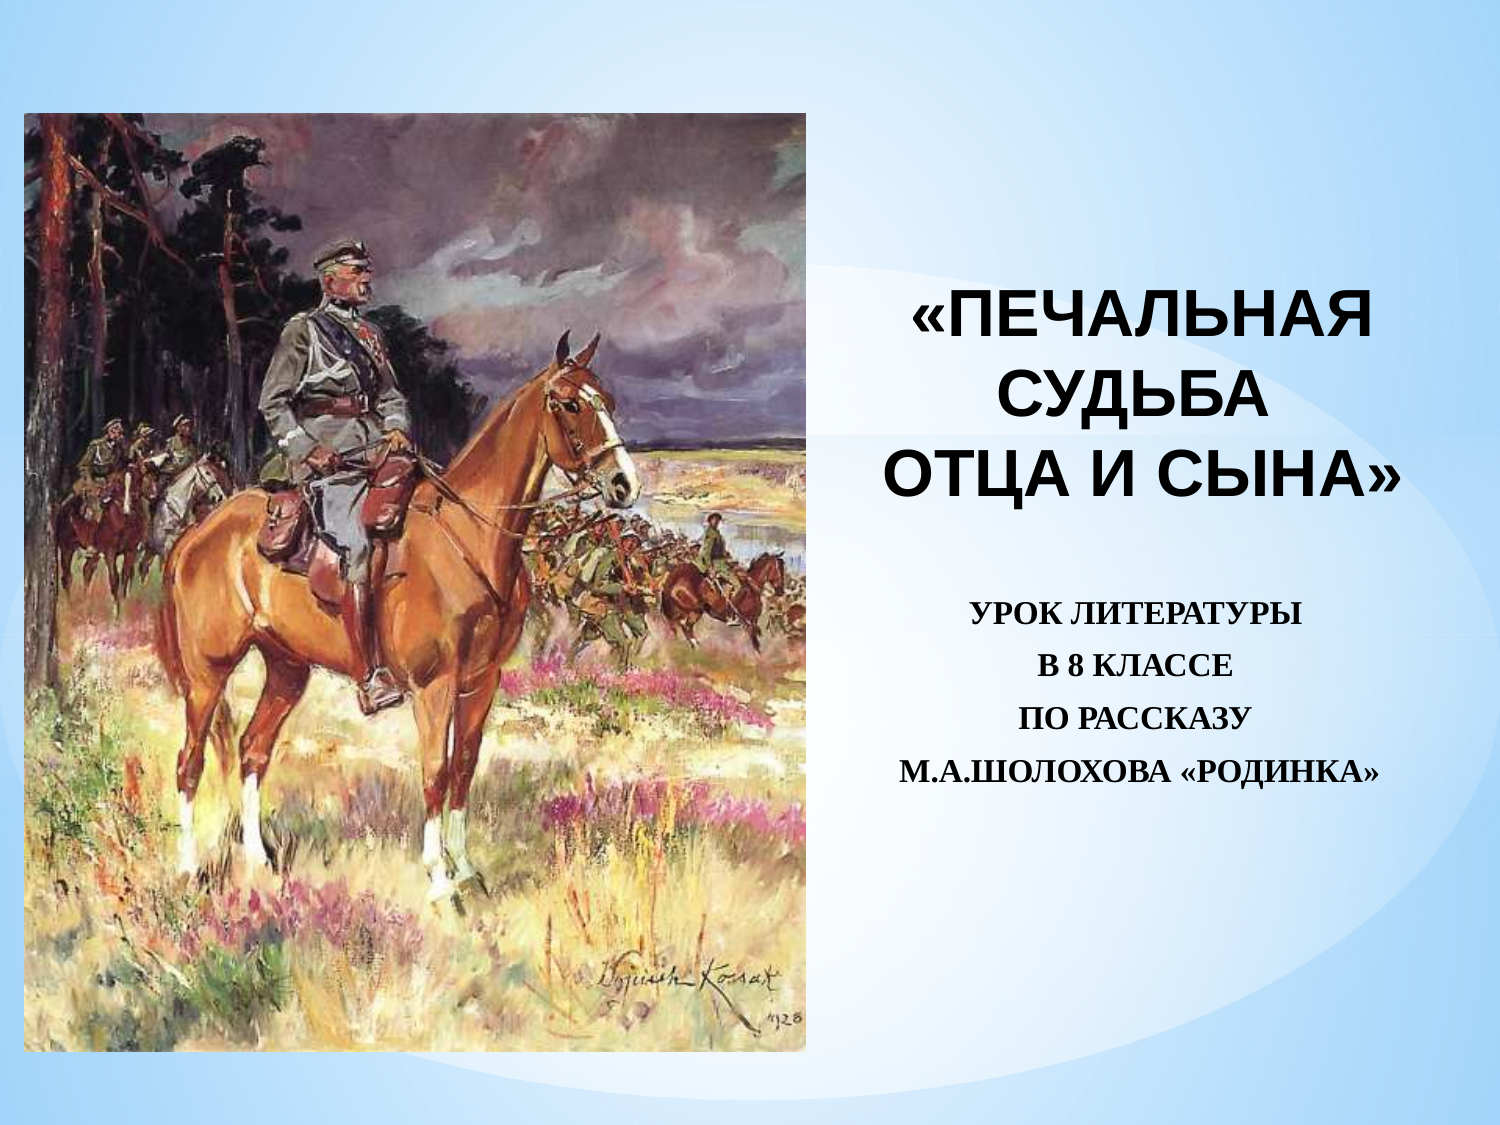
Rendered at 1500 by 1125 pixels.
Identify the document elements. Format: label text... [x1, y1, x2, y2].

subtitle УРОК ЛИТЕРАТУРЫ В 8 КЛАССЕ ПО РАССКАЗУ М.А.ШОЛОХОВА «РОДИНКА» [879, 583, 1400, 825]
picture [23, 113, 806, 1052]
title «ПЕЧАЛЬНАЯ СУДЬБА ОТЦА И СЫНА» [811, 262, 1483, 555]
